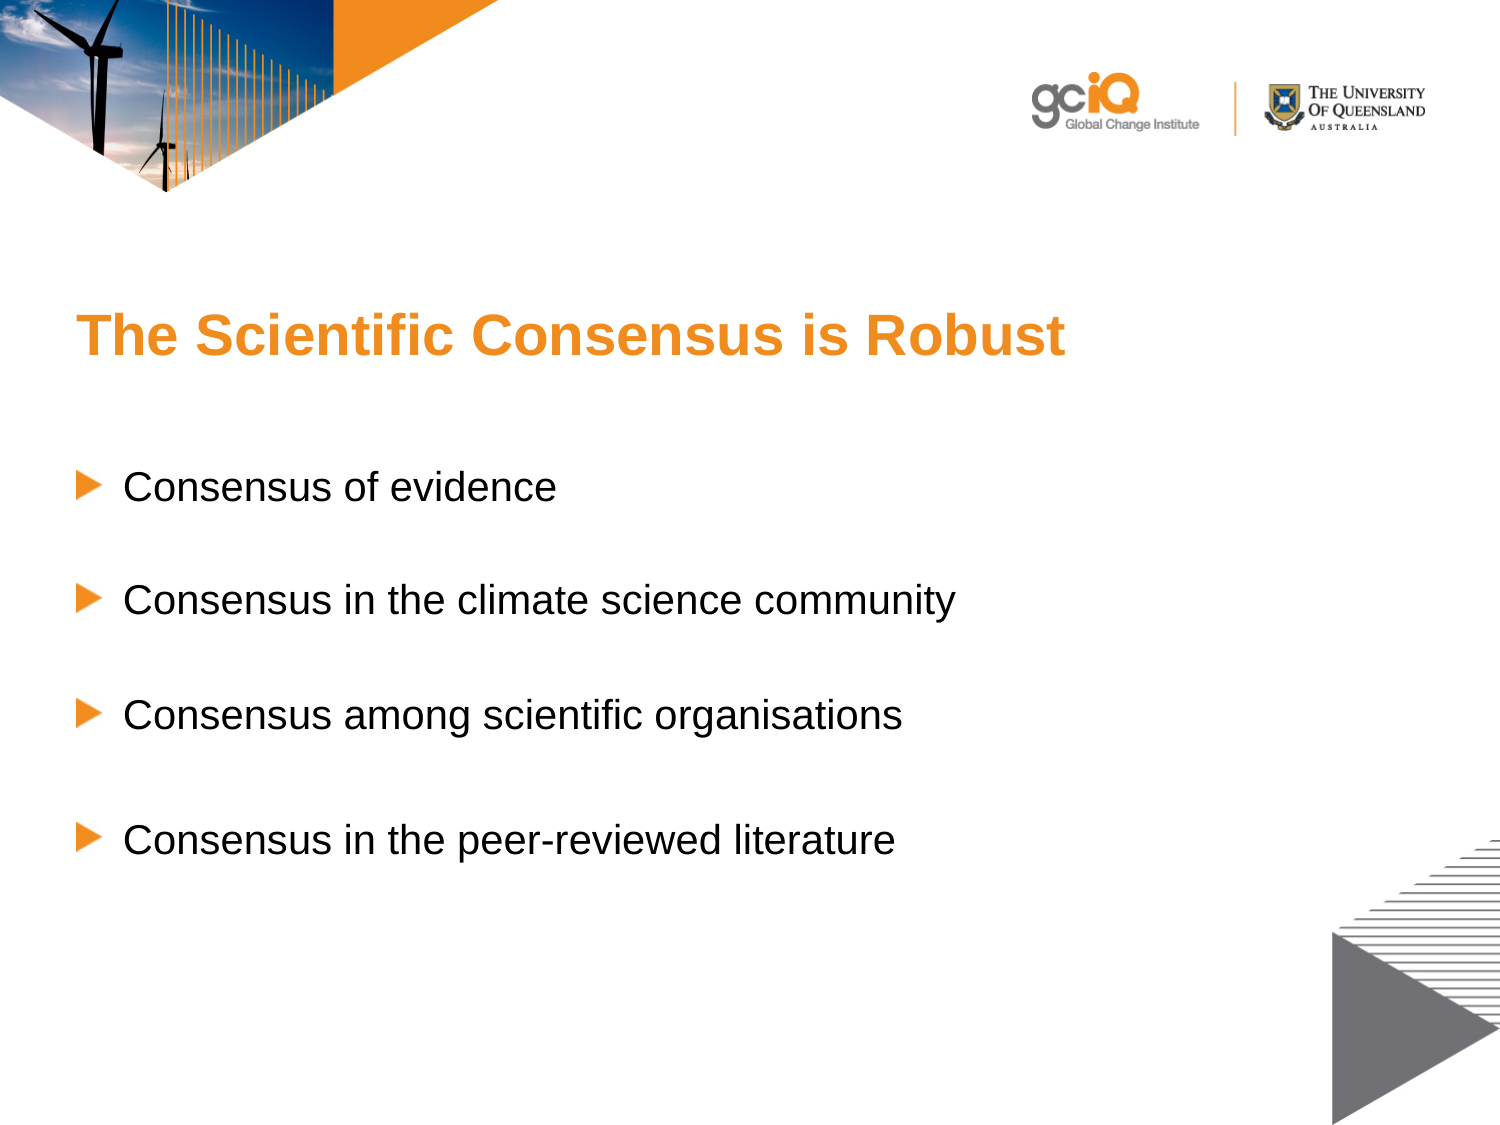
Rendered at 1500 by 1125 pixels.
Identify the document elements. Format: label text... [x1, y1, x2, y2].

text_box Consensus in the climate science community [61, 560, 1333, 631]
picture [76, 698, 102, 728]
picture [76, 583, 102, 613]
picture [0, 0, 501, 194]
text_box The Scientific Consensus is Robust [61, 289, 1333, 375]
picture [76, 470, 102, 500]
text_box Consensus of evidence [61, 447, 1333, 518]
picture [76, 822, 102, 852]
picture [1032, 72, 1426, 136]
picture [1332, 834, 1500, 1125]
text_box Consensus among scientific organisations [61, 676, 1333, 746]
text_box Consensus in the peer-reviewed literature [61, 800, 1333, 870]
